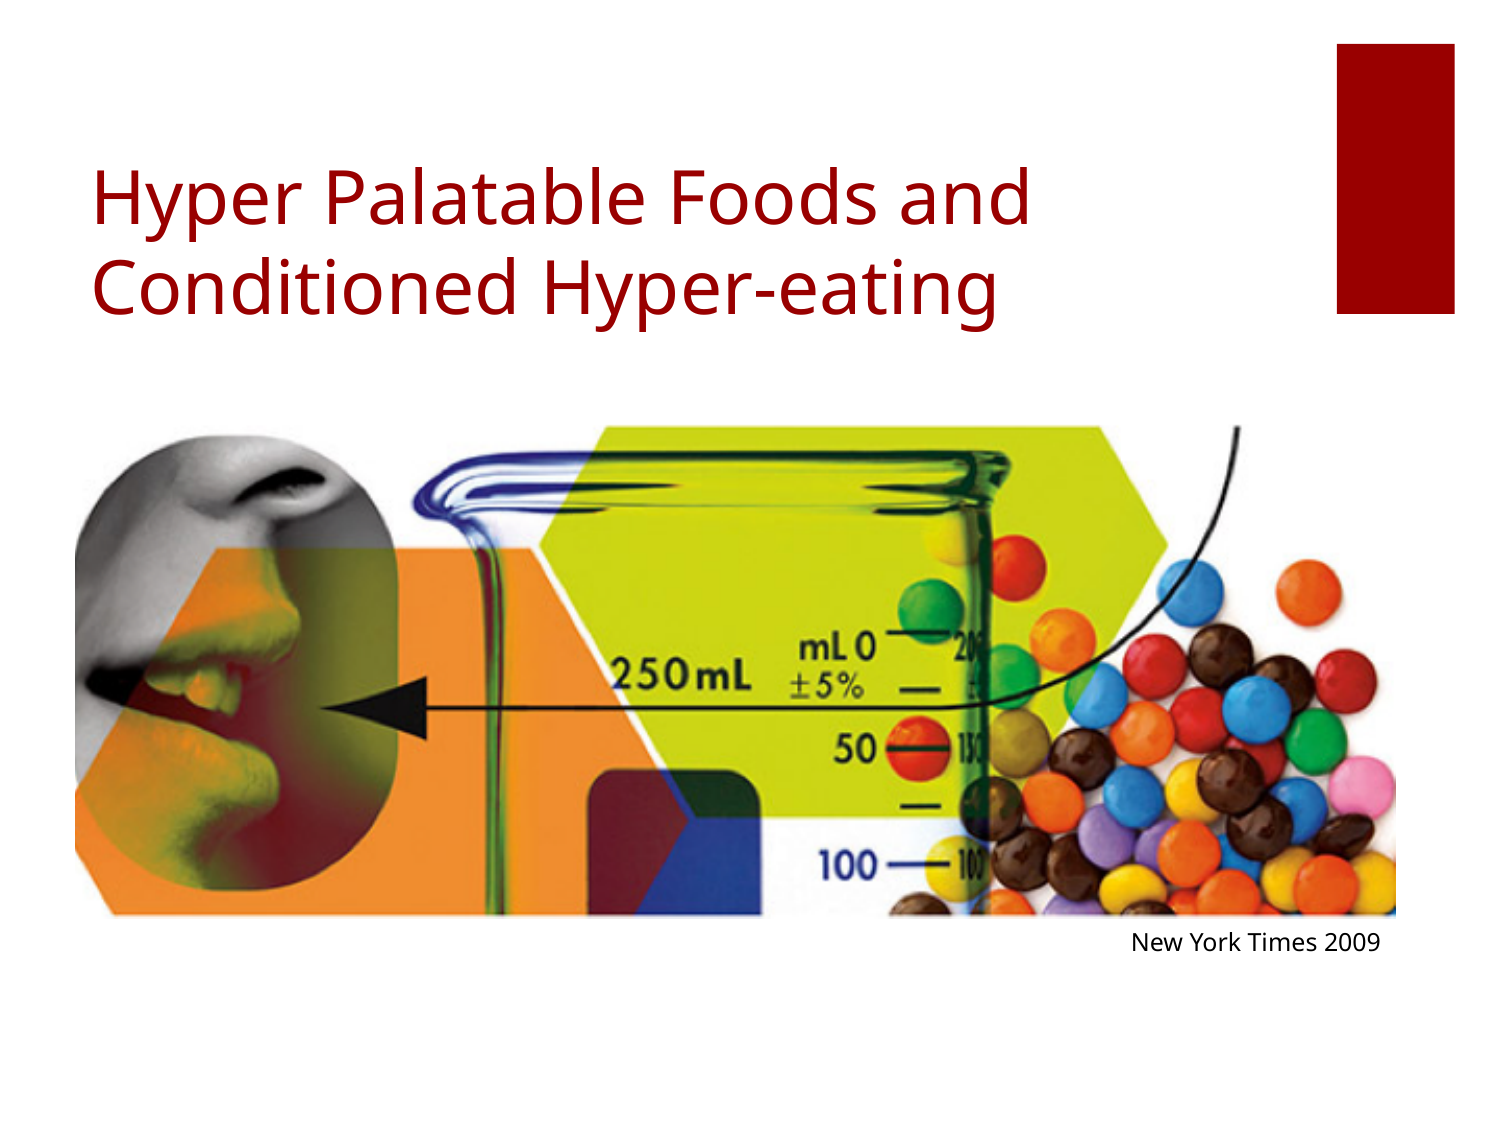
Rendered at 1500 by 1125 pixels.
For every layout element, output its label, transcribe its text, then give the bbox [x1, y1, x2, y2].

title Hyper Palatable Foods and Conditioned Hyper-eating [75, 149, 1143, 338]
picture [74, 424, 1397, 920]
text_box New York Times 2009 [1116, 920, 1397, 964]
